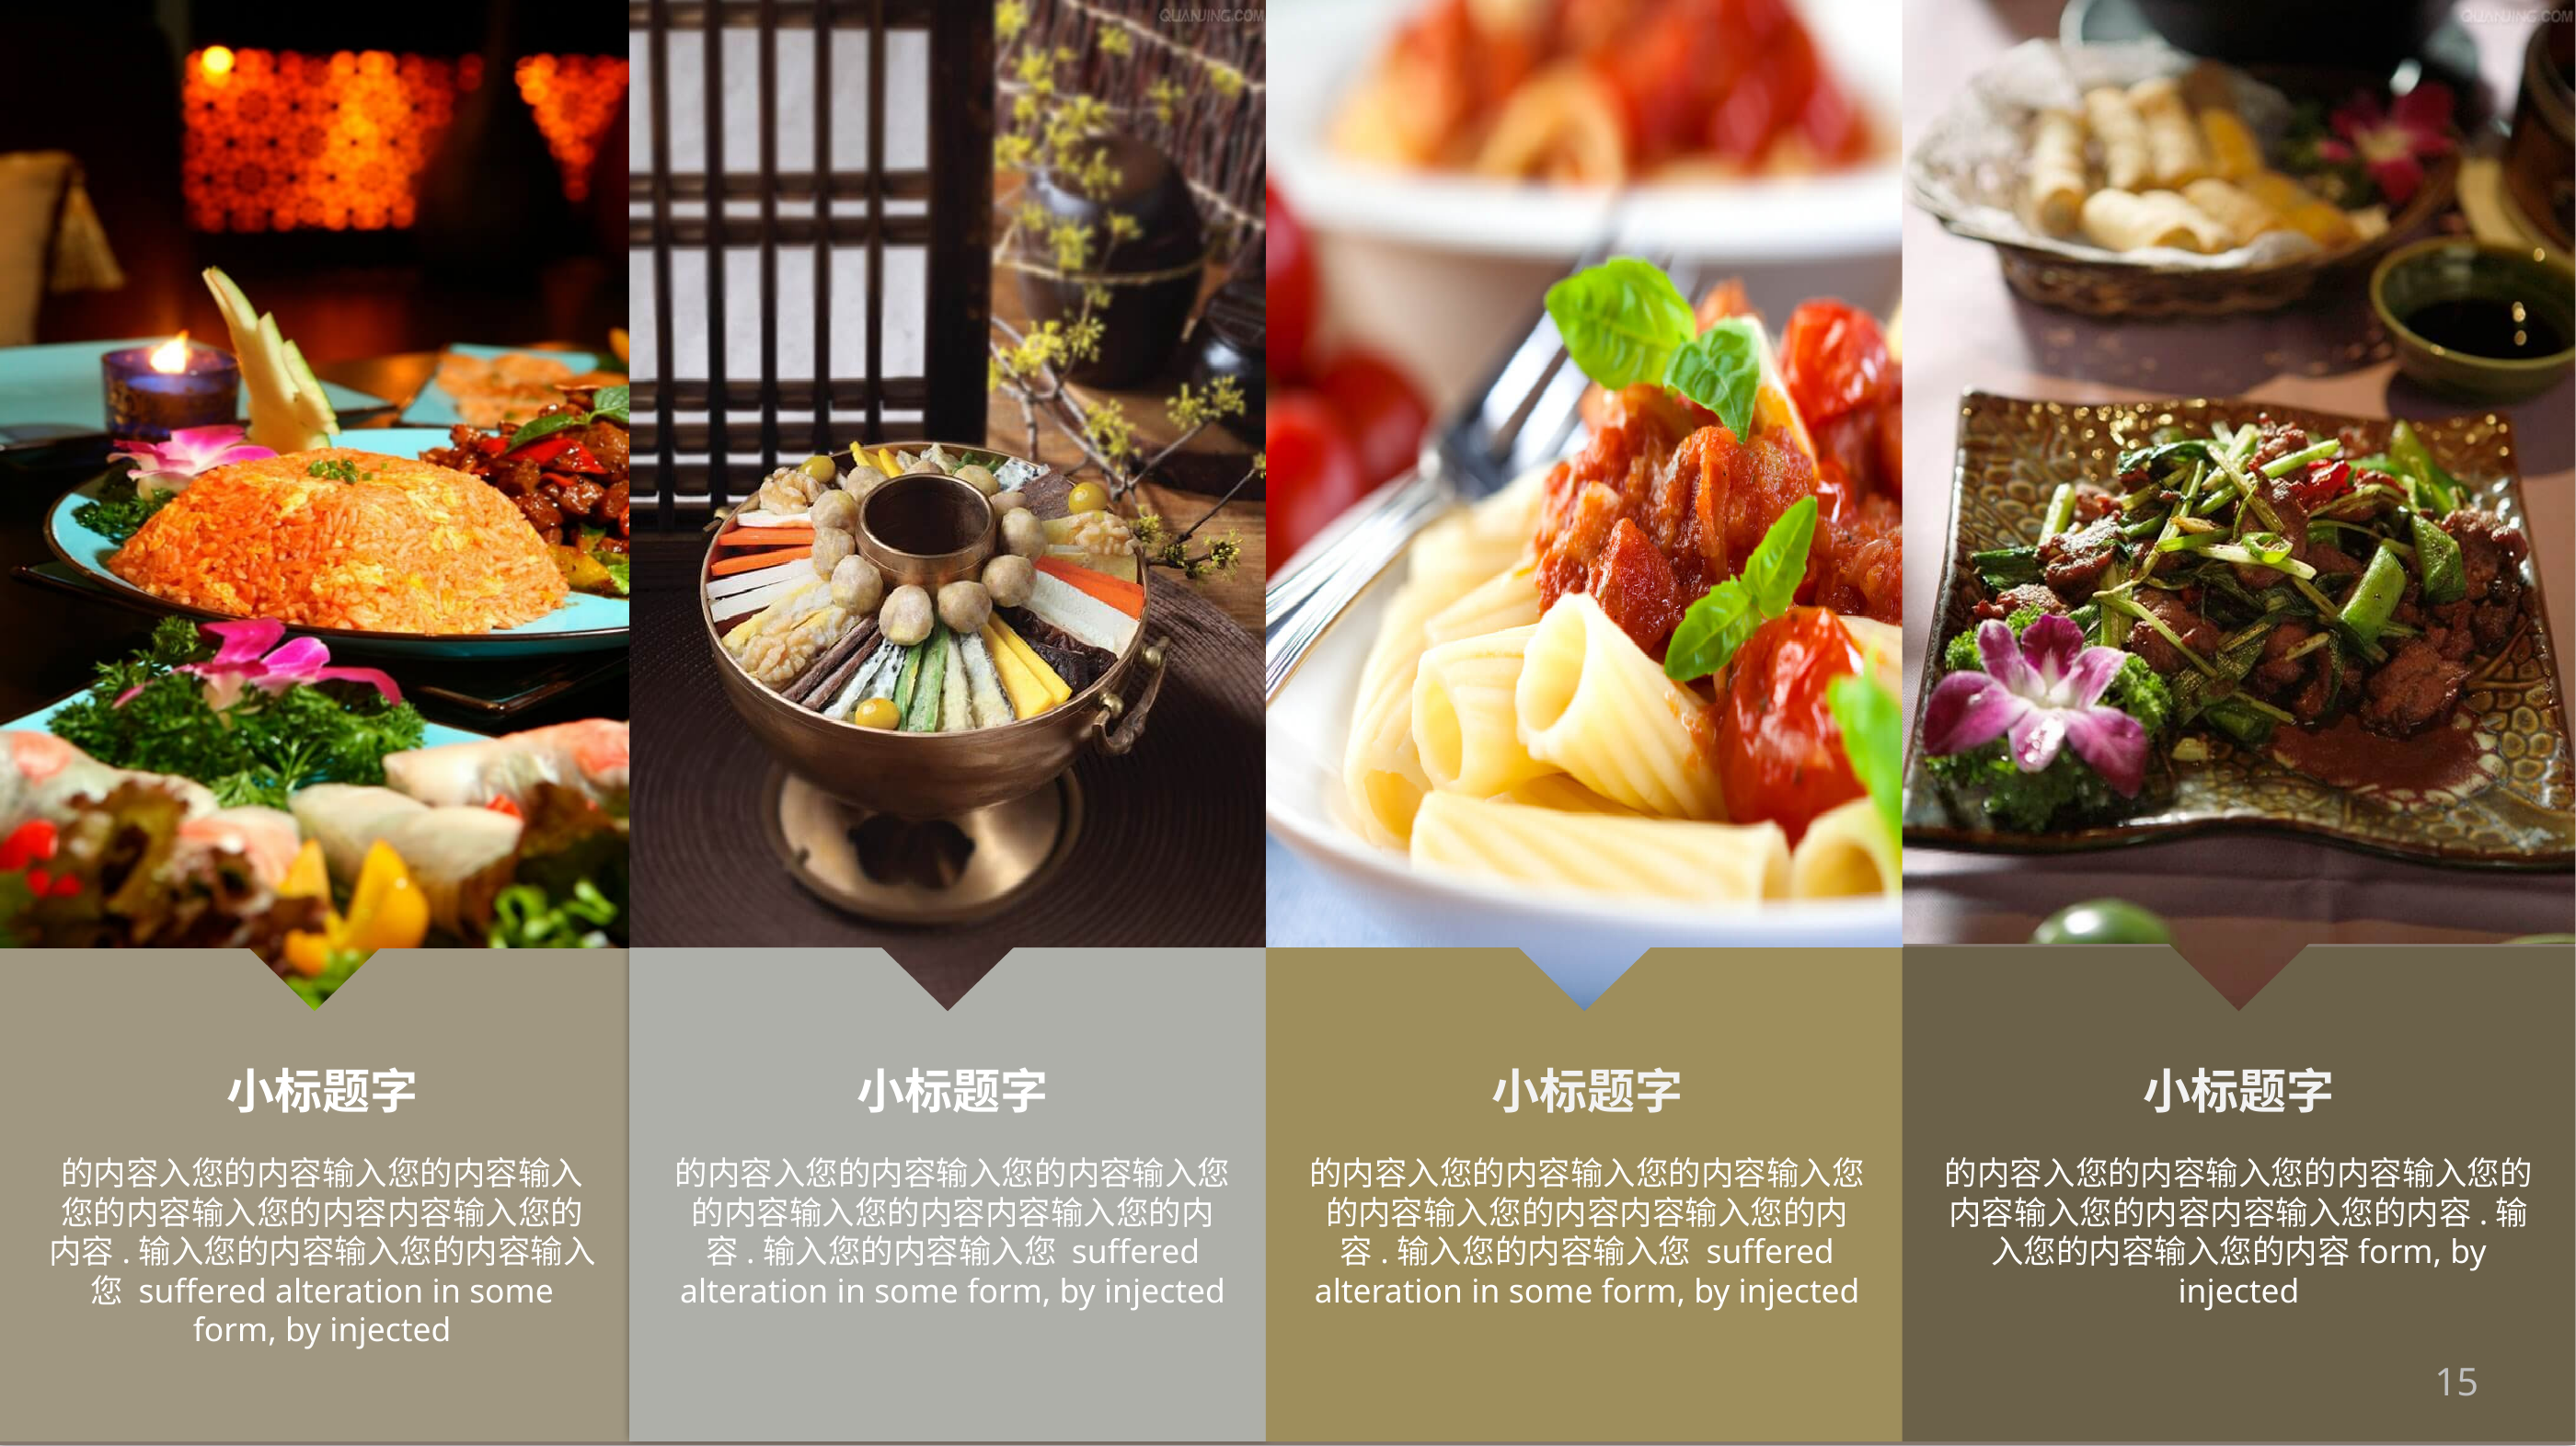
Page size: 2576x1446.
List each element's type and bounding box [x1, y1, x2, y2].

text_box [1900, 0, 2576, 940]
text_box [1265, 947, 1898, 1442]
text_box [0, 947, 626, 1442]
text_box [627, 0, 1263, 939]
text_box [1902, 947, 2576, 1442]
text_box [0, 0, 627, 941]
text_box [1263, 0, 1900, 939]
text_box [628, 947, 1261, 1442]
